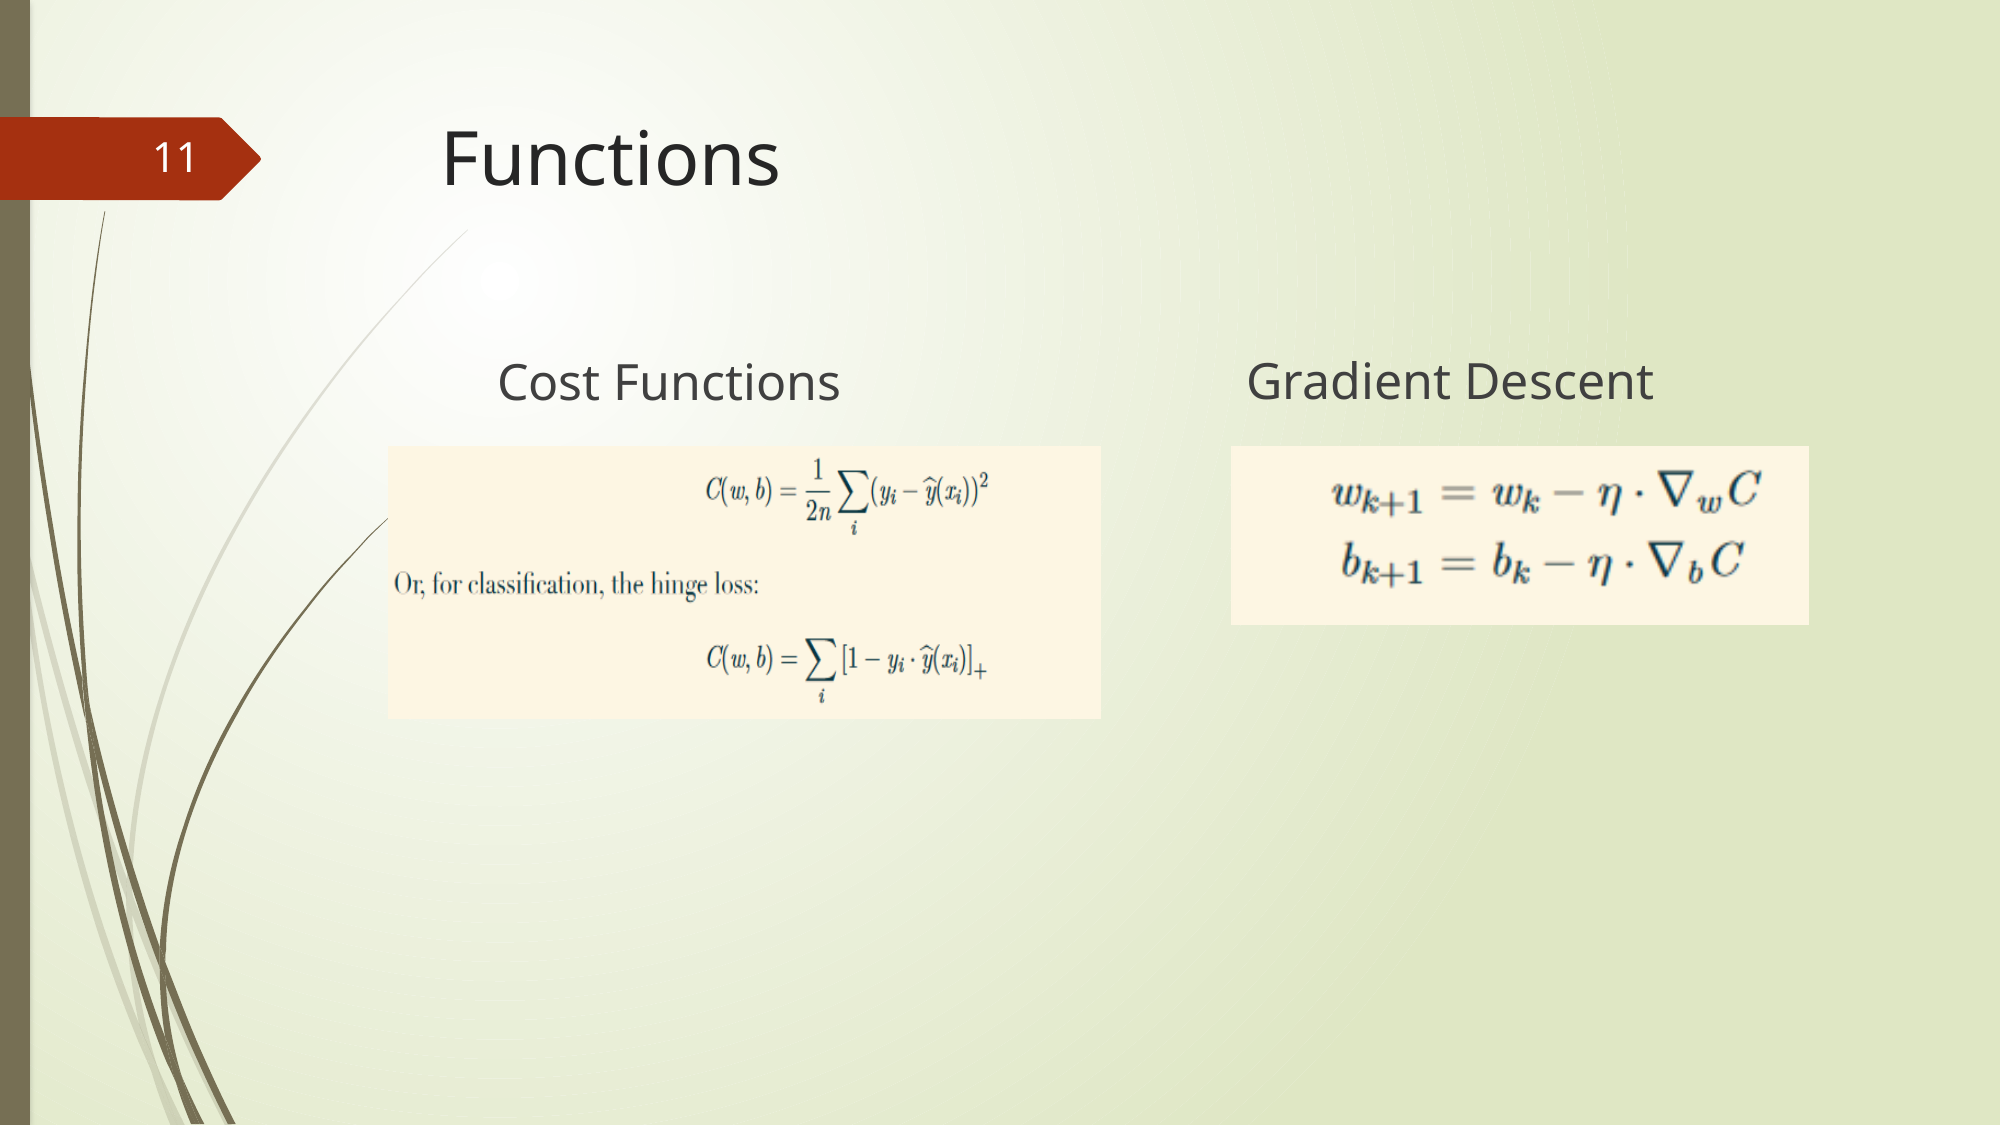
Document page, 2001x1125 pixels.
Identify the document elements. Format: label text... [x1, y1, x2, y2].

list Cost Functions [482, 323, 1138, 419]
slide_number 11 [87, 129, 216, 190]
title Functions [425, 102, 1888, 313]
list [1231, 446, 1809, 625]
list Gradient Descent [1231, 323, 1888, 418]
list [388, 446, 1102, 719]
